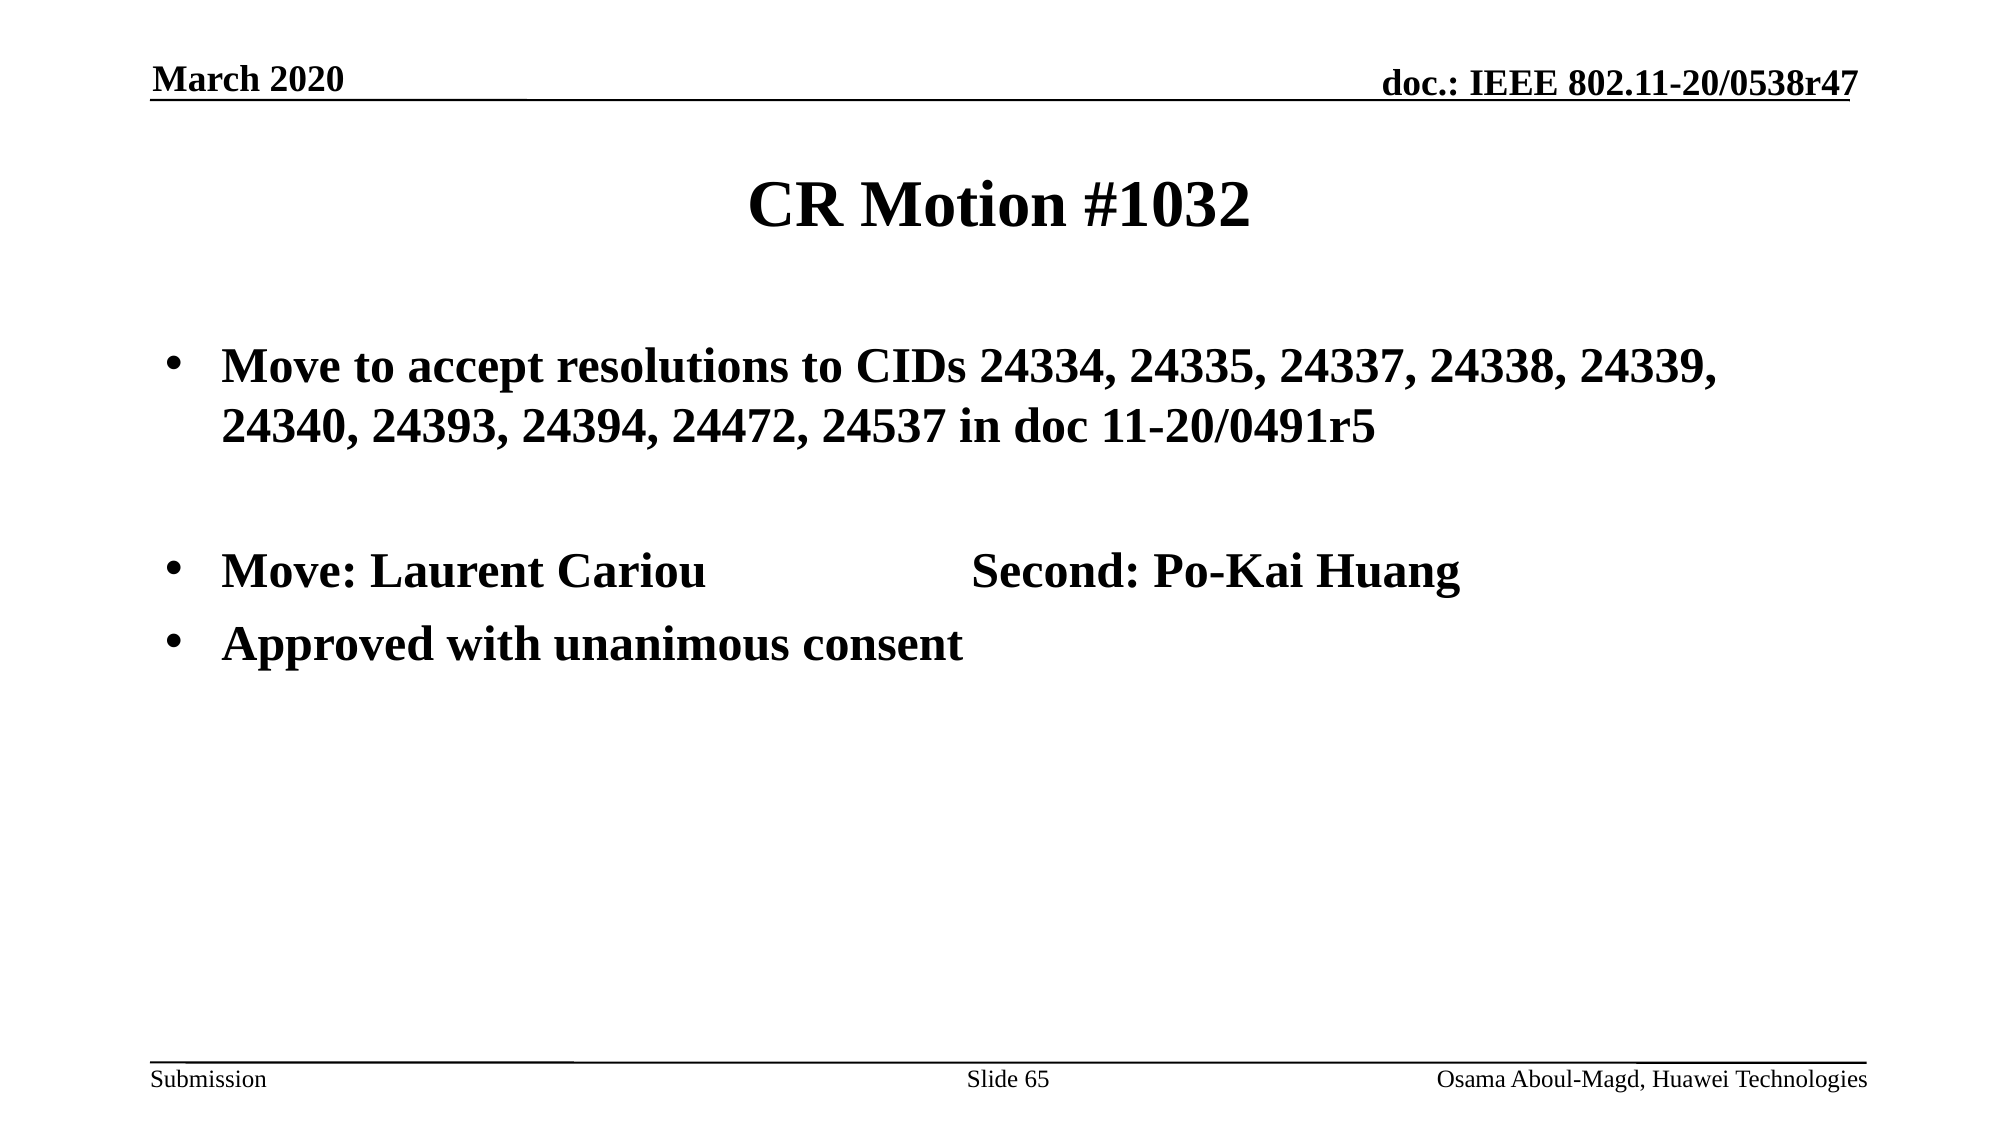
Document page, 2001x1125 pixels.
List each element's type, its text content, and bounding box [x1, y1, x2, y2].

list Move to accept resolutions to CIDs 24334, 24335, 24337, 24338, 24339, 24340, 24393, 24394, 24472, 24537 in doc 11-20/0491r5 Move: Laurent Cariou Second: Po-Kai Huang Approved with unanimous consent [149, 324, 1850, 1000]
title CR Motion #1032 [149, 112, 1850, 288]
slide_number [152, 54, 563, 100]
slide_number Slide 65 [950, 1061, 1067, 1123]
footer Osama Aboul-Magd, Huawei Technologies [1171, 1061, 1869, 1093]
